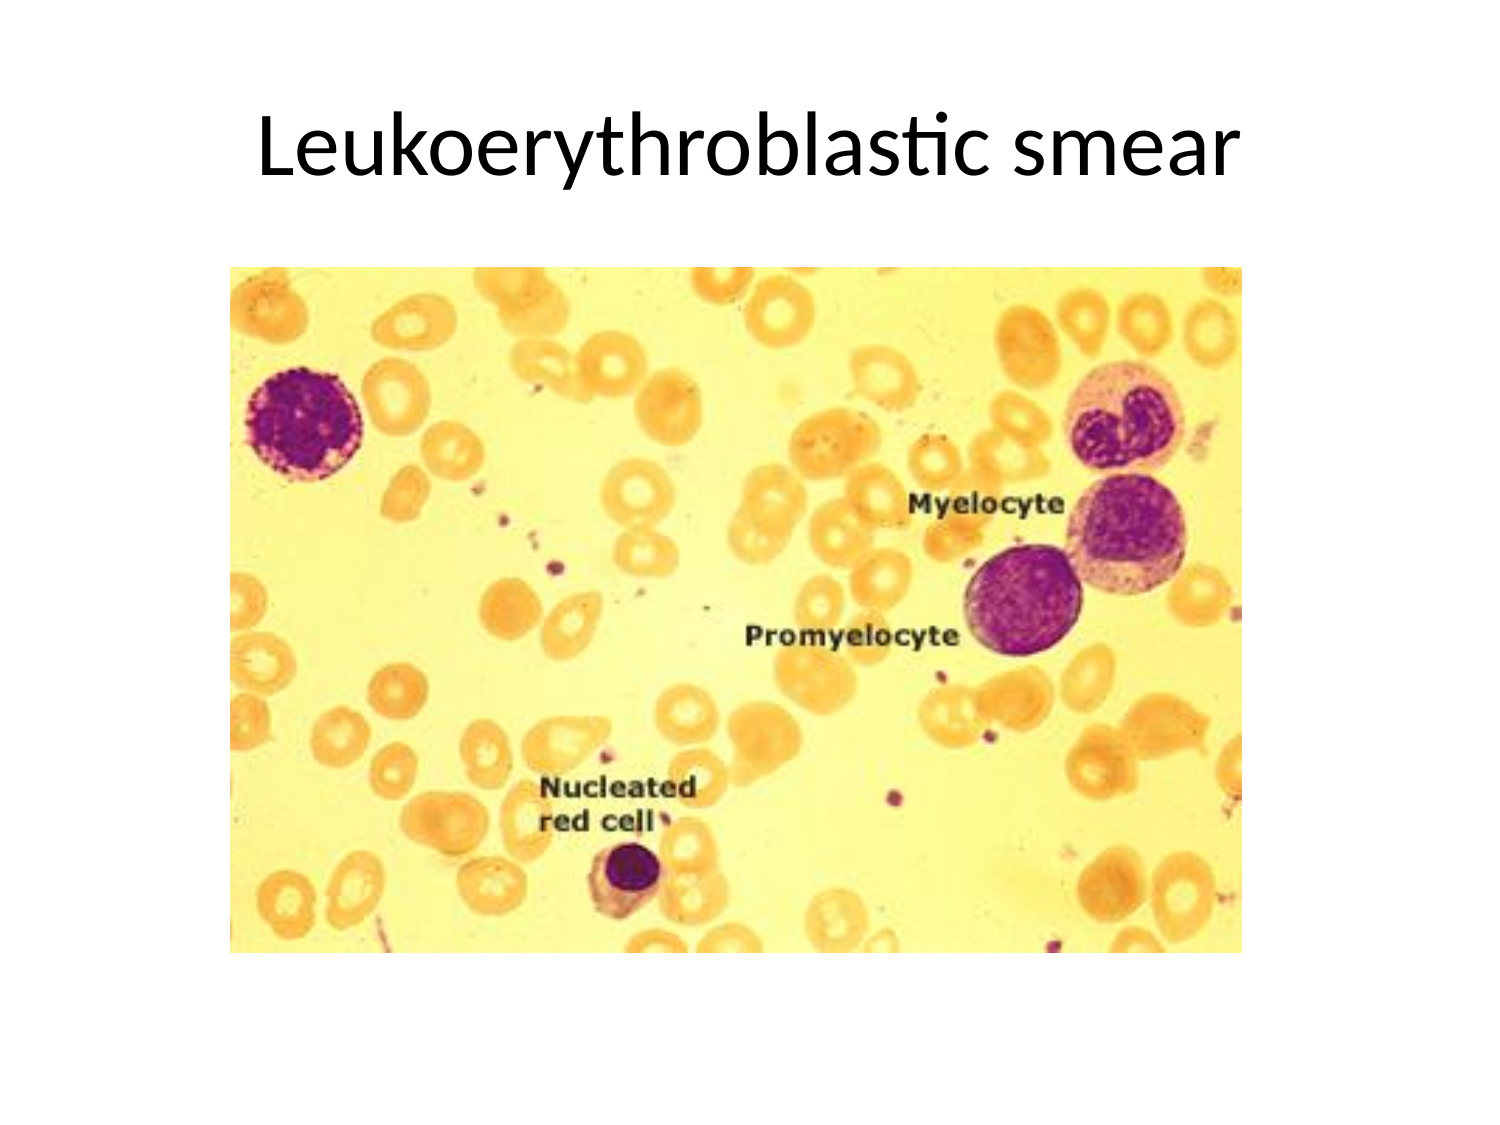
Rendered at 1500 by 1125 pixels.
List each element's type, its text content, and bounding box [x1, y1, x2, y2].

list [230, 266, 1242, 953]
title Leukoerythroblastic smear [75, 45, 1425, 233]
